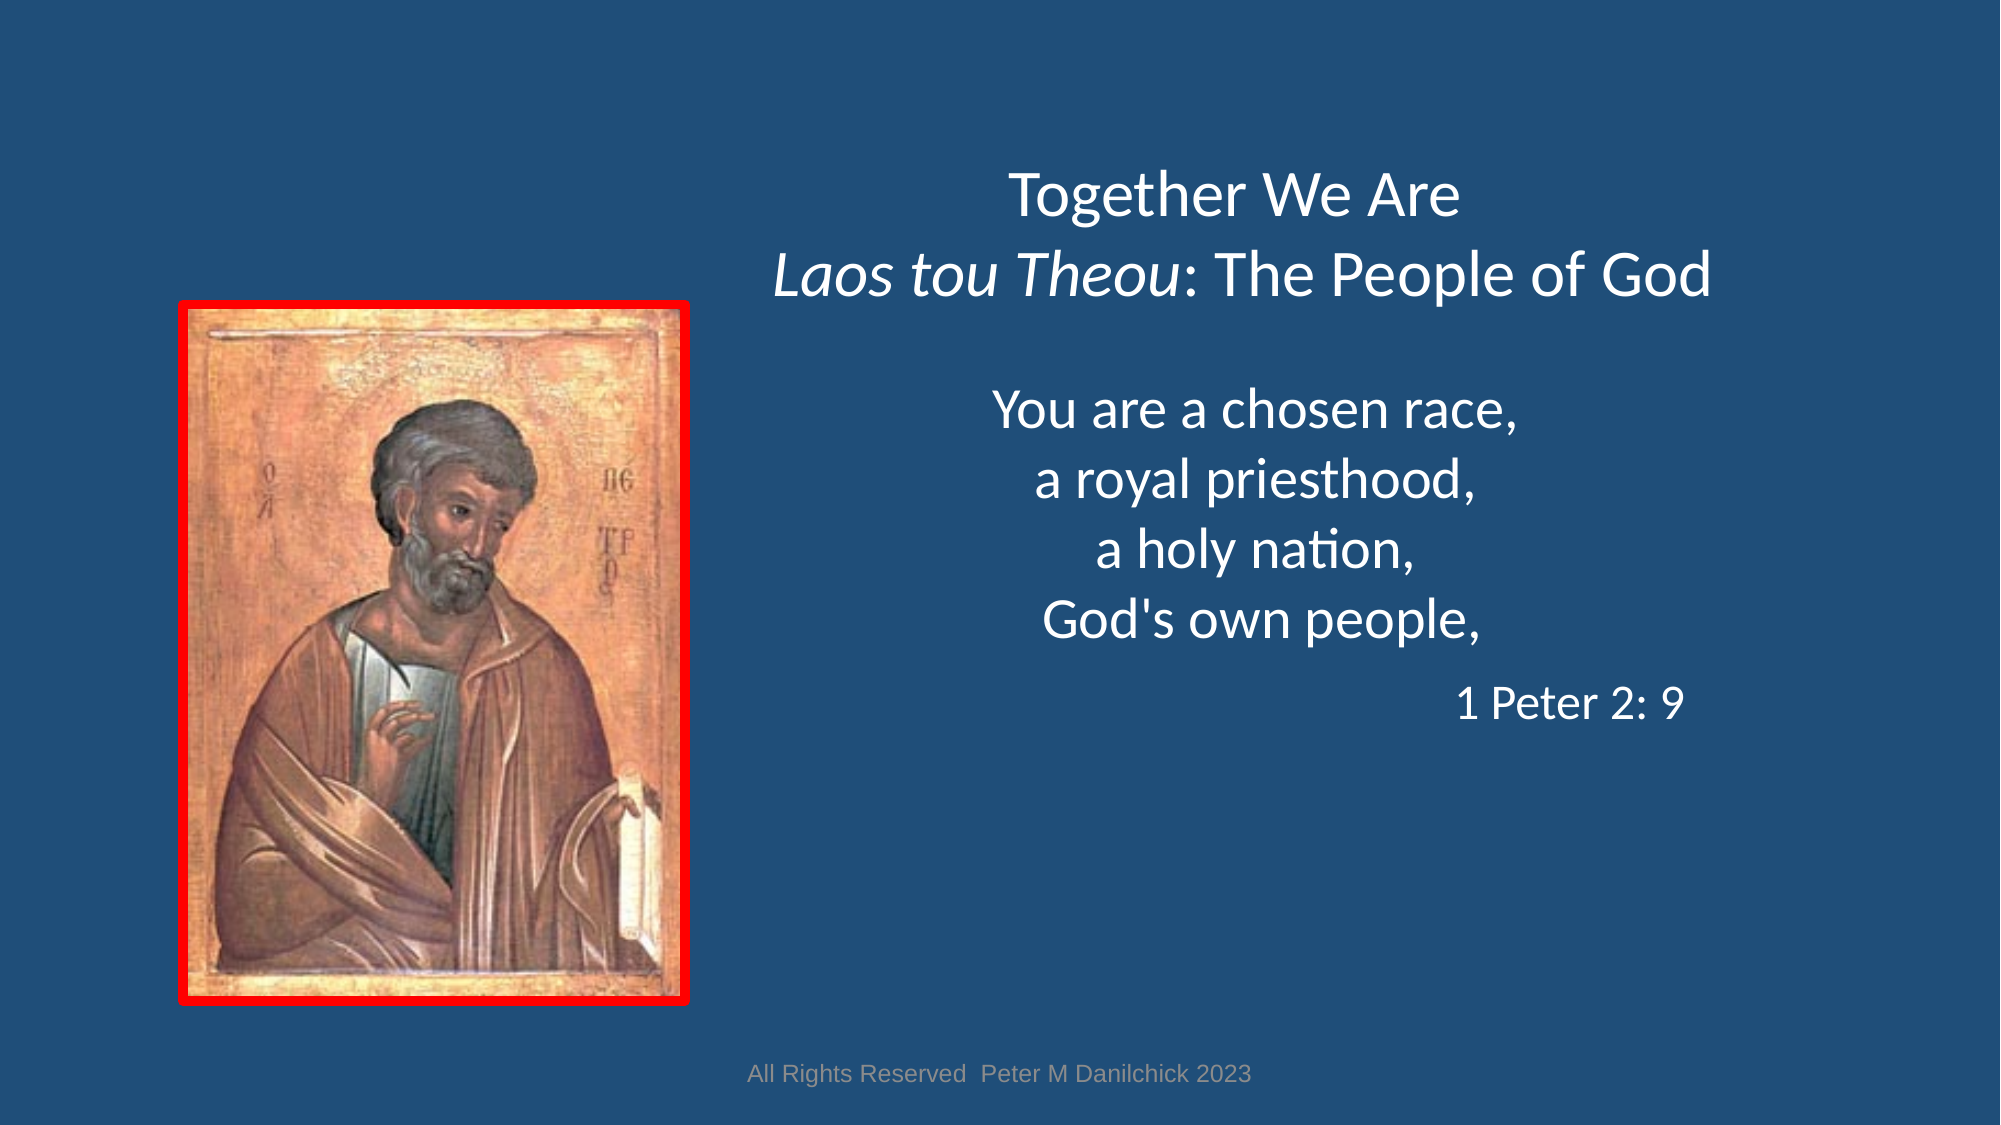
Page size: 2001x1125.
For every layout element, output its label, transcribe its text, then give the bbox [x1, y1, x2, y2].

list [187, 308, 681, 997]
text_box You are a chosen race, a royal priesthood, a holy nation, God's own people, 1 Peter 2: 9 [749, 398, 1700, 738]
text_box Together We Are Laos tou Theou: The People of God [669, 142, 1817, 398]
footer All Rights Reserved Peter M Danilchick 2023 [662, 1042, 1338, 1103]
